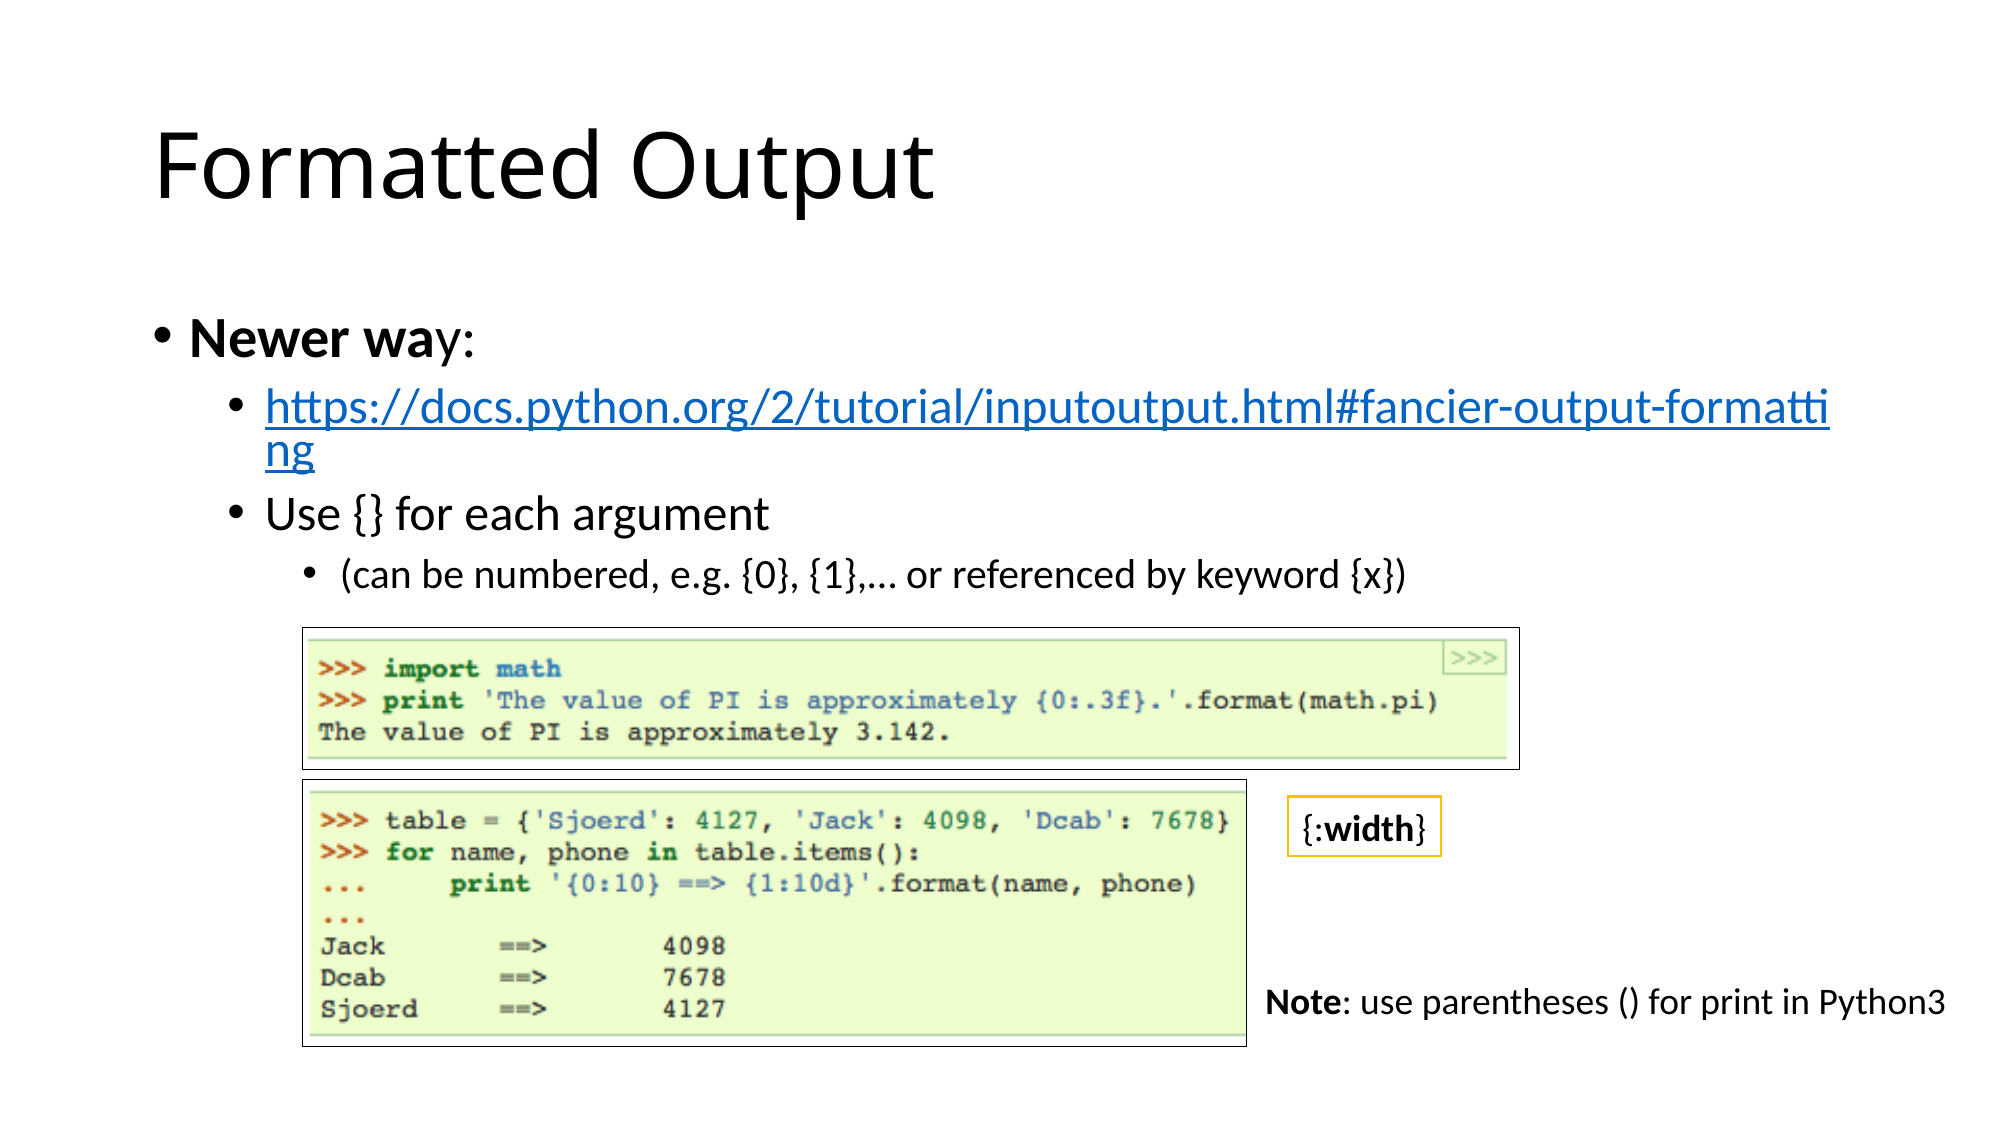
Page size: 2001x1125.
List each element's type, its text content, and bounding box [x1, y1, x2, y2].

text_box Note: use parentheses () for print in Python3 [1250, 969, 1962, 1029]
picture [302, 627, 1520, 770]
list Newer way: https://docs.python.org/2/tutorial/inputoutput.html#fancier-output-formatting Use {} for each argument (can be numbered, e.g. {0}, {1},… or referenced by keyword {x}) [137, 299, 1863, 1014]
title Formatted Output [137, 59, 1863, 278]
picture [302, 779, 1247, 1047]
text_box {:width} [1287, 795, 1442, 857]
